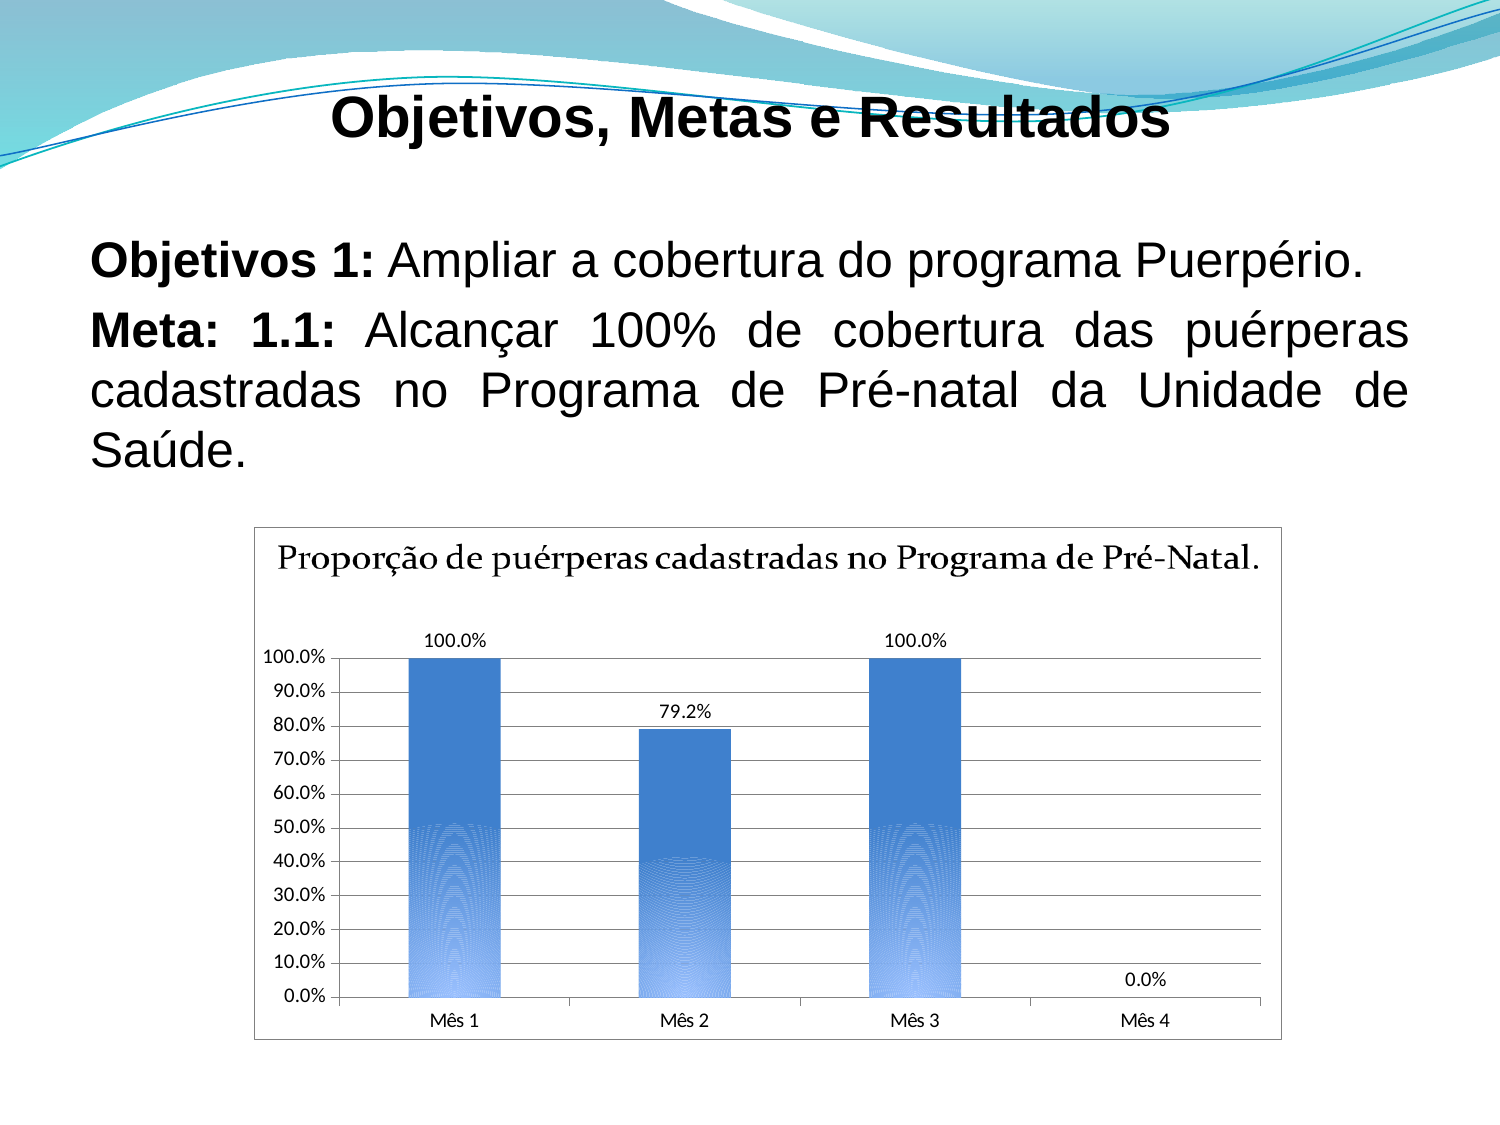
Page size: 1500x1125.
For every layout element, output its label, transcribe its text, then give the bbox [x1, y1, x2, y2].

chart [253, 526, 1282, 1040]
title Objetivos, Metas e Resultados [76, 54, 1427, 149]
list Objetivos 1: Ampliar a cobertura do programa Puerpério. Meta: 1.1: Alcançar 100% de cobertura das puérperas cadastradas no Programa de Pré-natal da Unidade de Saúde. [75, 219, 1425, 1125]
